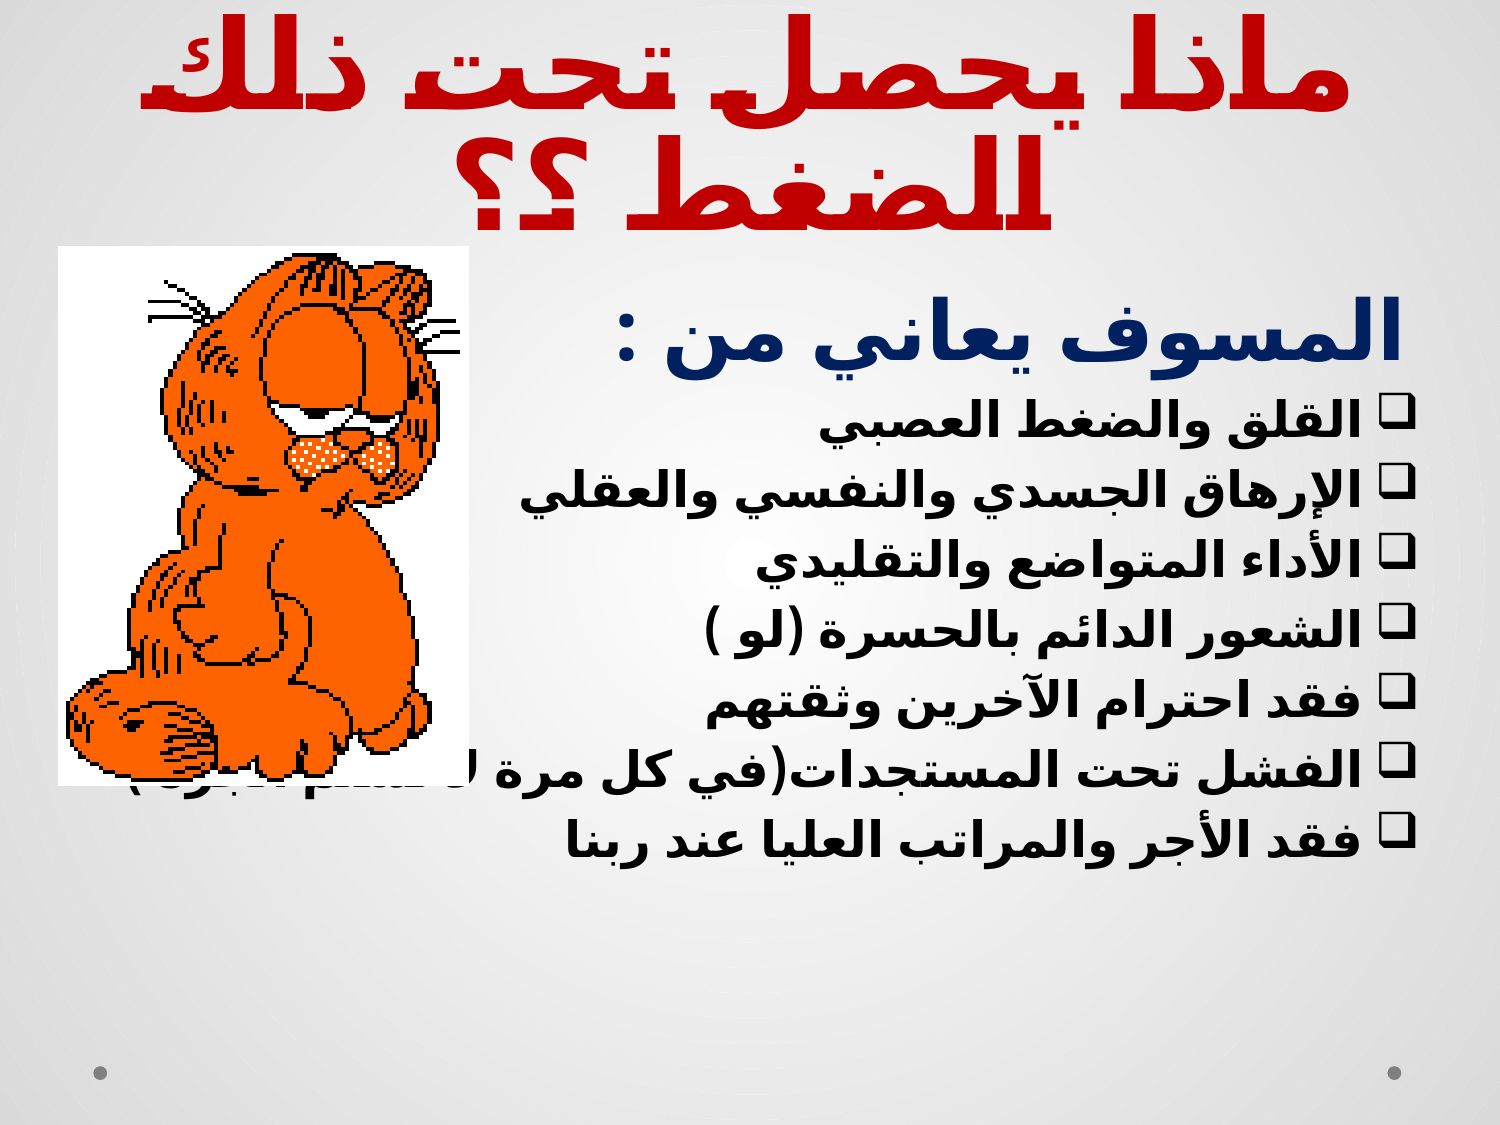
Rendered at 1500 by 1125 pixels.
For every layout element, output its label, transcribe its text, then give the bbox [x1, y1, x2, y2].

picture [58, 245, 469, 786]
text_box [474, 509, 1125, 615]
list المسوف يعاني من : القلق والضغط العصبي الإرهاق الجسدي والنفسي والعقلي الأداء المتواضع والتقليدي الشعور الدائم بالحسرة (لو ) فقد احترام الآخرين وثقتهم الفشل تحت المستجدات(في كل مرة لا تسلم الجرة ) فقد الأجر والمراتب العليا عند ربنا [59, 269, 1436, 1106]
title ماذا يحصل تحت ذلك الضغط ؟؟ [75, 0, 1425, 263]
